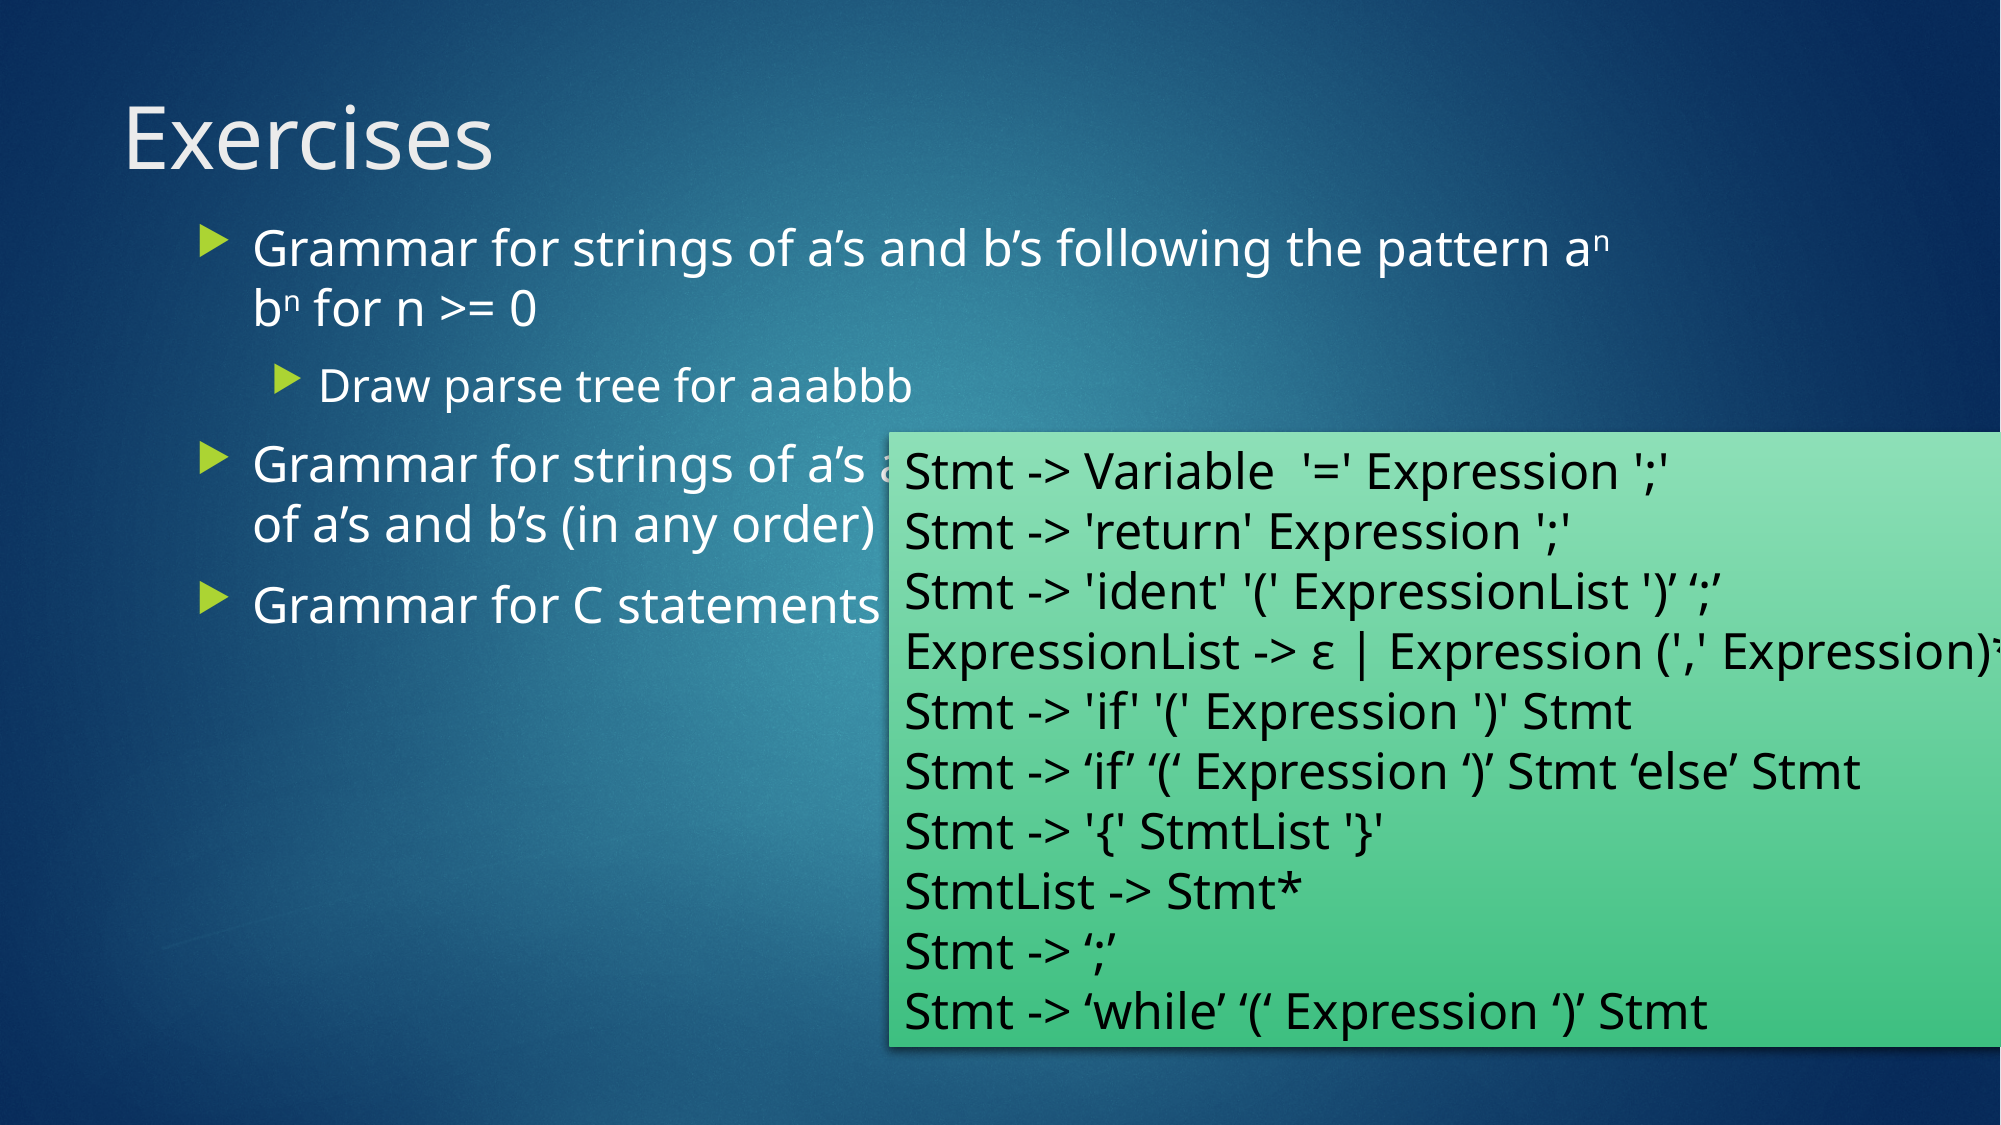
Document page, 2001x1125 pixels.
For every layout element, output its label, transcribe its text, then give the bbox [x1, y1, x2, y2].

title Exercises [106, 74, 1649, 184]
list Grammar for strings of a’s and b’s following the pattern an bn for n >= 0 Draw parse tree for aaabbb Grammar for strings of a’s and b’s with an equal number of a’s and b’s (in any order) Grammar for C statements [181, 208, 1649, 1025]
text_box Stmt -> Variable '=' Expression ';' Stmt -> 'return' Expression ';' Stmt -> 'ident' '(' ExpressionList ')’ ‘;’ ExpressionList -> ε | Expression (',' Expression)* Stmt -> 'if' '(' Expression ')' Stmt Stmt -> ‘if’ ‘(‘ Expression ‘)’ Stmt ‘else’ Stmt Stmt -> '{' StmtList '}' StmtList -> Stmt* Stmt -> ‘;’ Stmt -> ‘while’ ‘(‘ Expression ‘)’ Stmt [889, 432, 2000, 1047]
